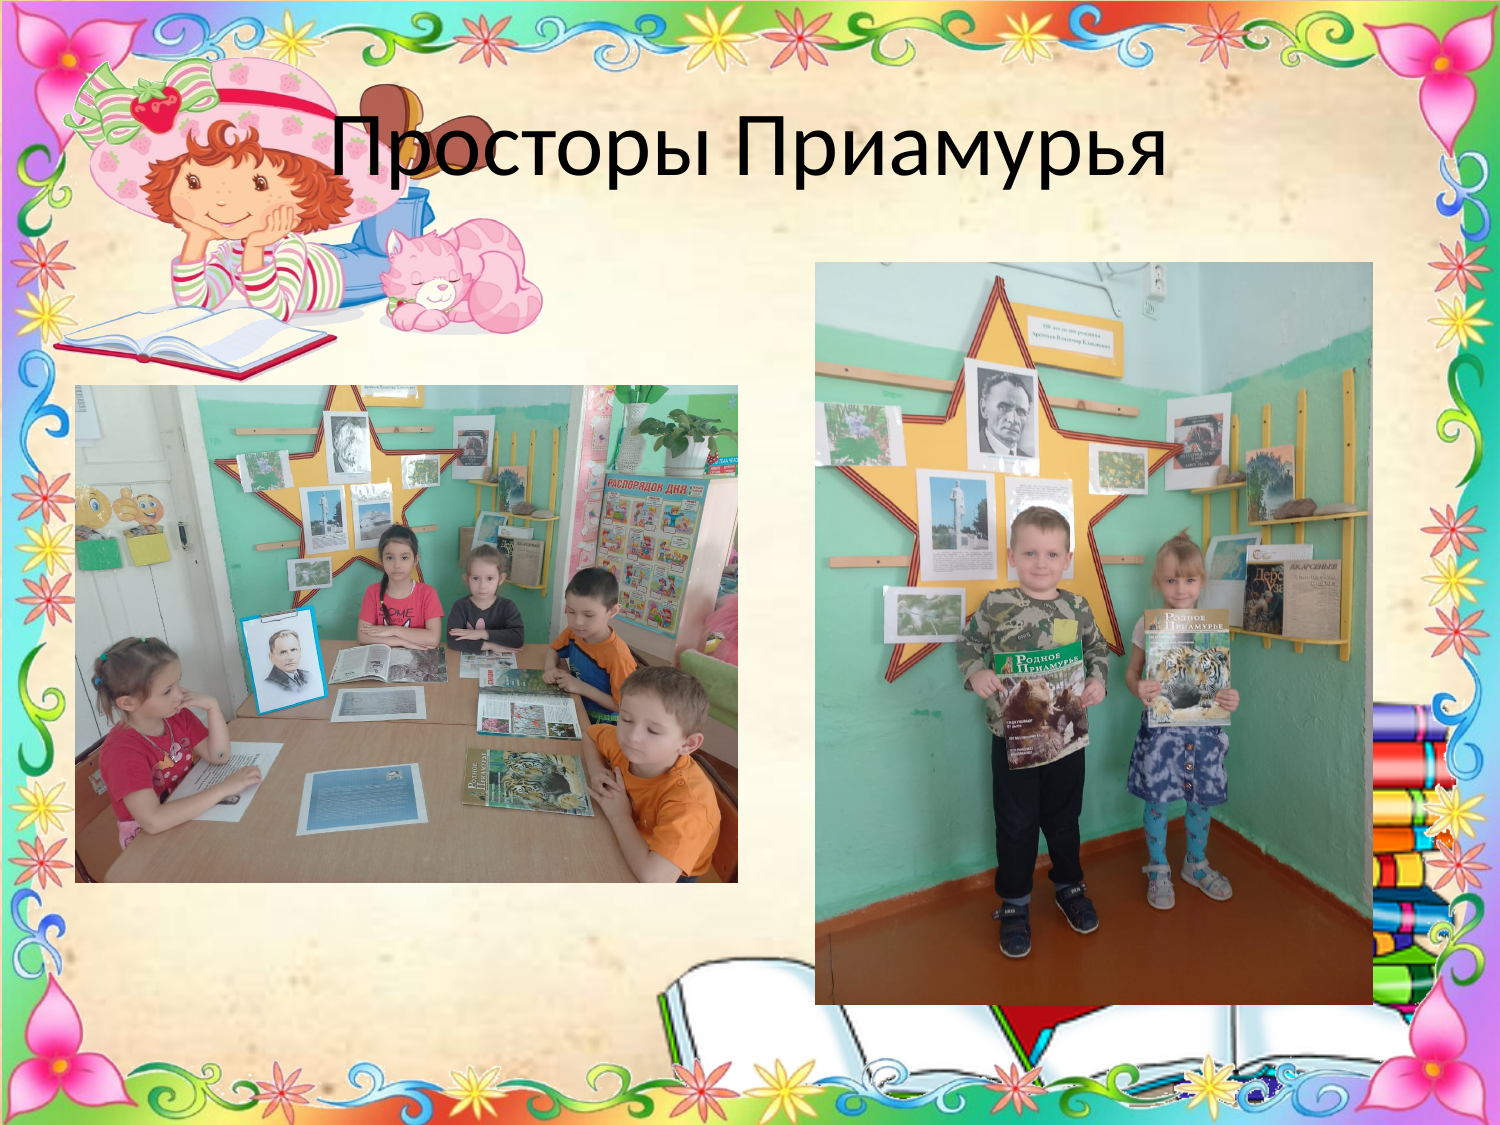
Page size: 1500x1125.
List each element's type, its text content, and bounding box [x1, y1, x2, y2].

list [815, 262, 1373, 1006]
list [74, 384, 738, 883]
title Просторы Приамурья [75, 45, 1425, 233]
picture [0, 0, 1500, 1125]
